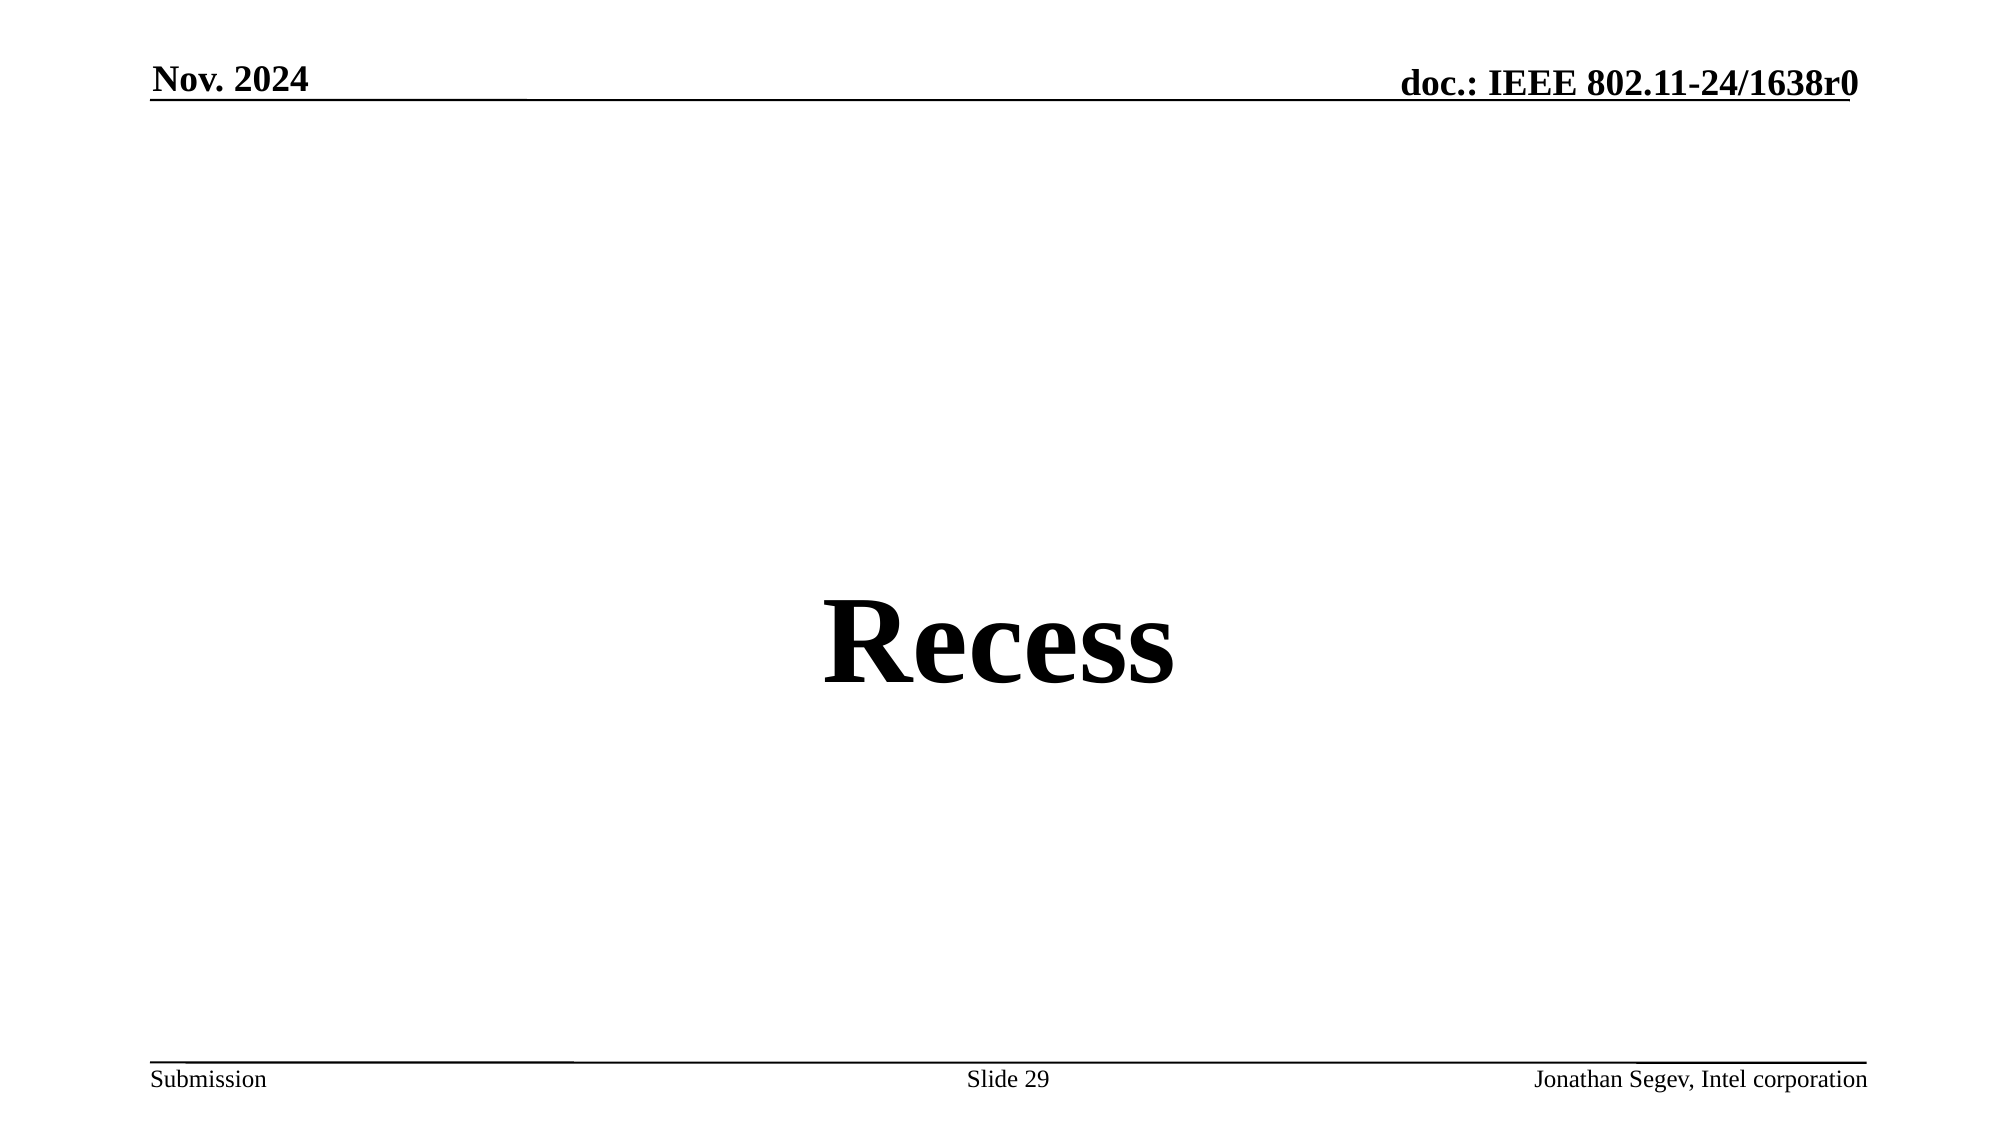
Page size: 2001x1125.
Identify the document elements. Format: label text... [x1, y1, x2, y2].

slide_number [152, 54, 563, 100]
footer Jonathan Segev, Intel corporation [1171, 1061, 1869, 1093]
slide_number Slide 29 [950, 1061, 1067, 1123]
list Recess [149, 324, 1850, 1000]
